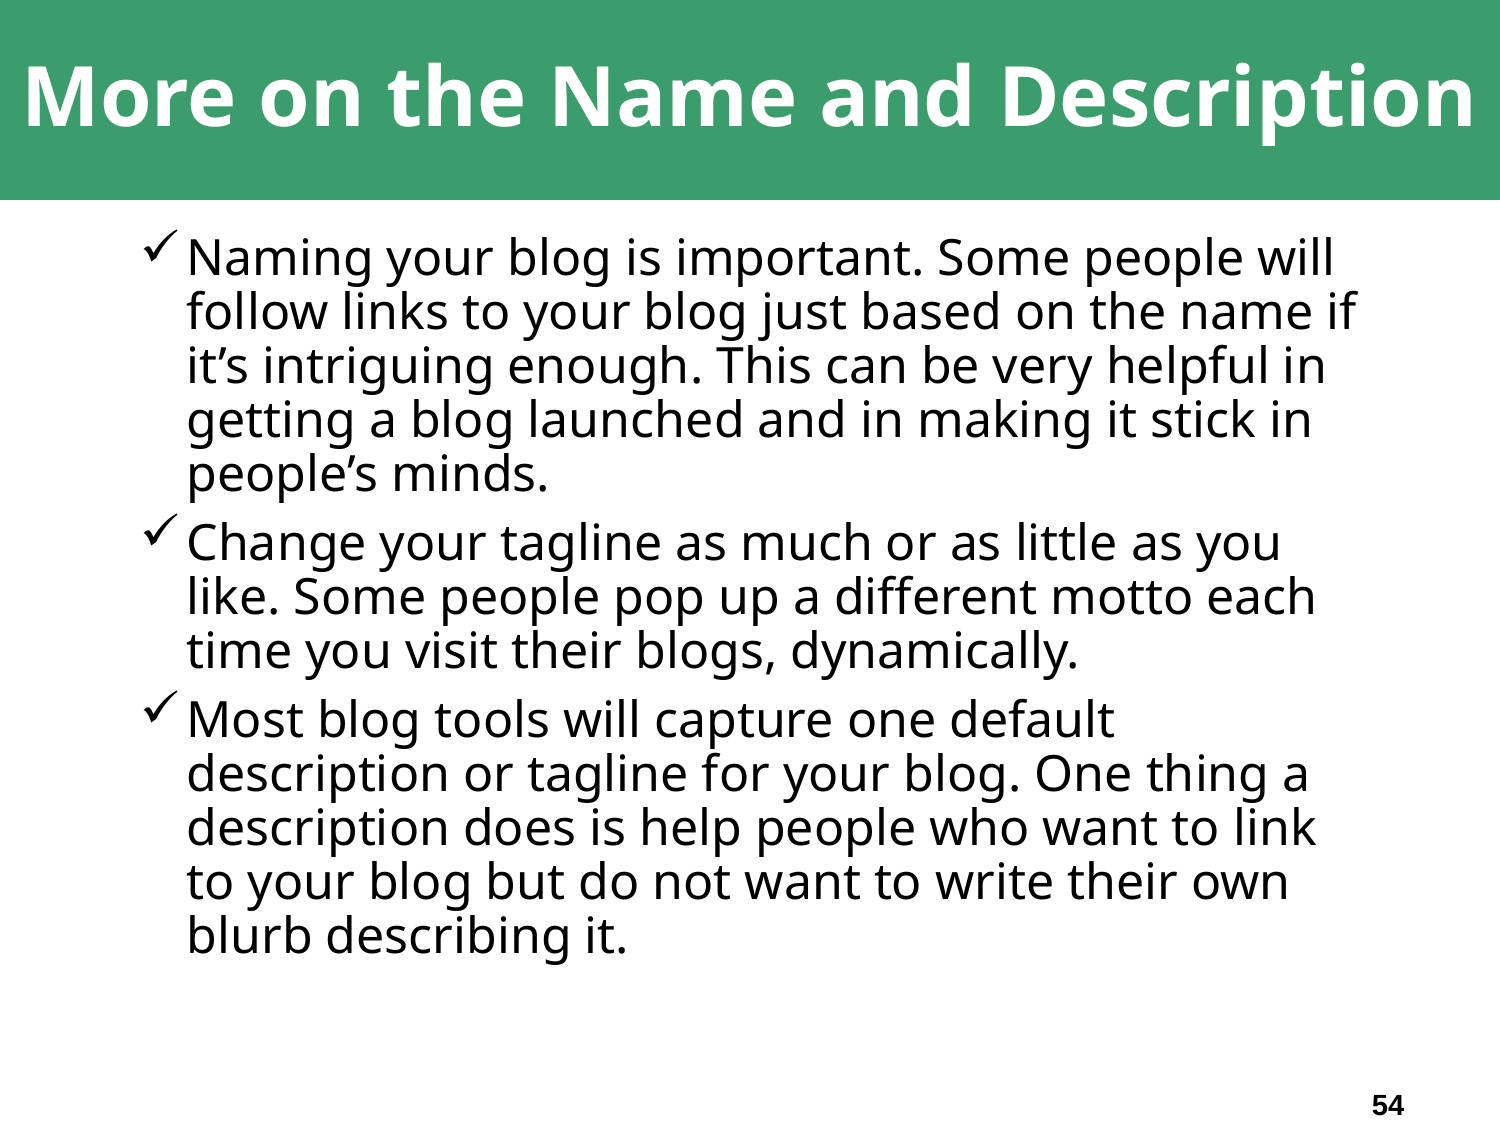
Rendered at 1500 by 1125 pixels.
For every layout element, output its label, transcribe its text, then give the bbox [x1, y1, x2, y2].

title More on the Name and Description [0, 0, 1500, 201]
list Naming your blog is important. Some people will follow links to your blog just based on the name if it’s intriguing enough. This can be very helpful in getting a blog launched and in making it stick in people’s minds. Change your tagline as much or as little as you like. Some people pop up a different motto each time you visit their blogs, dynamically. Most blog tools will capture one default description or tagline for your blog. One thing a description does is help people who want to link to your blog but do not want to write their own blurb describing it. [124, 224, 1376, 1063]
